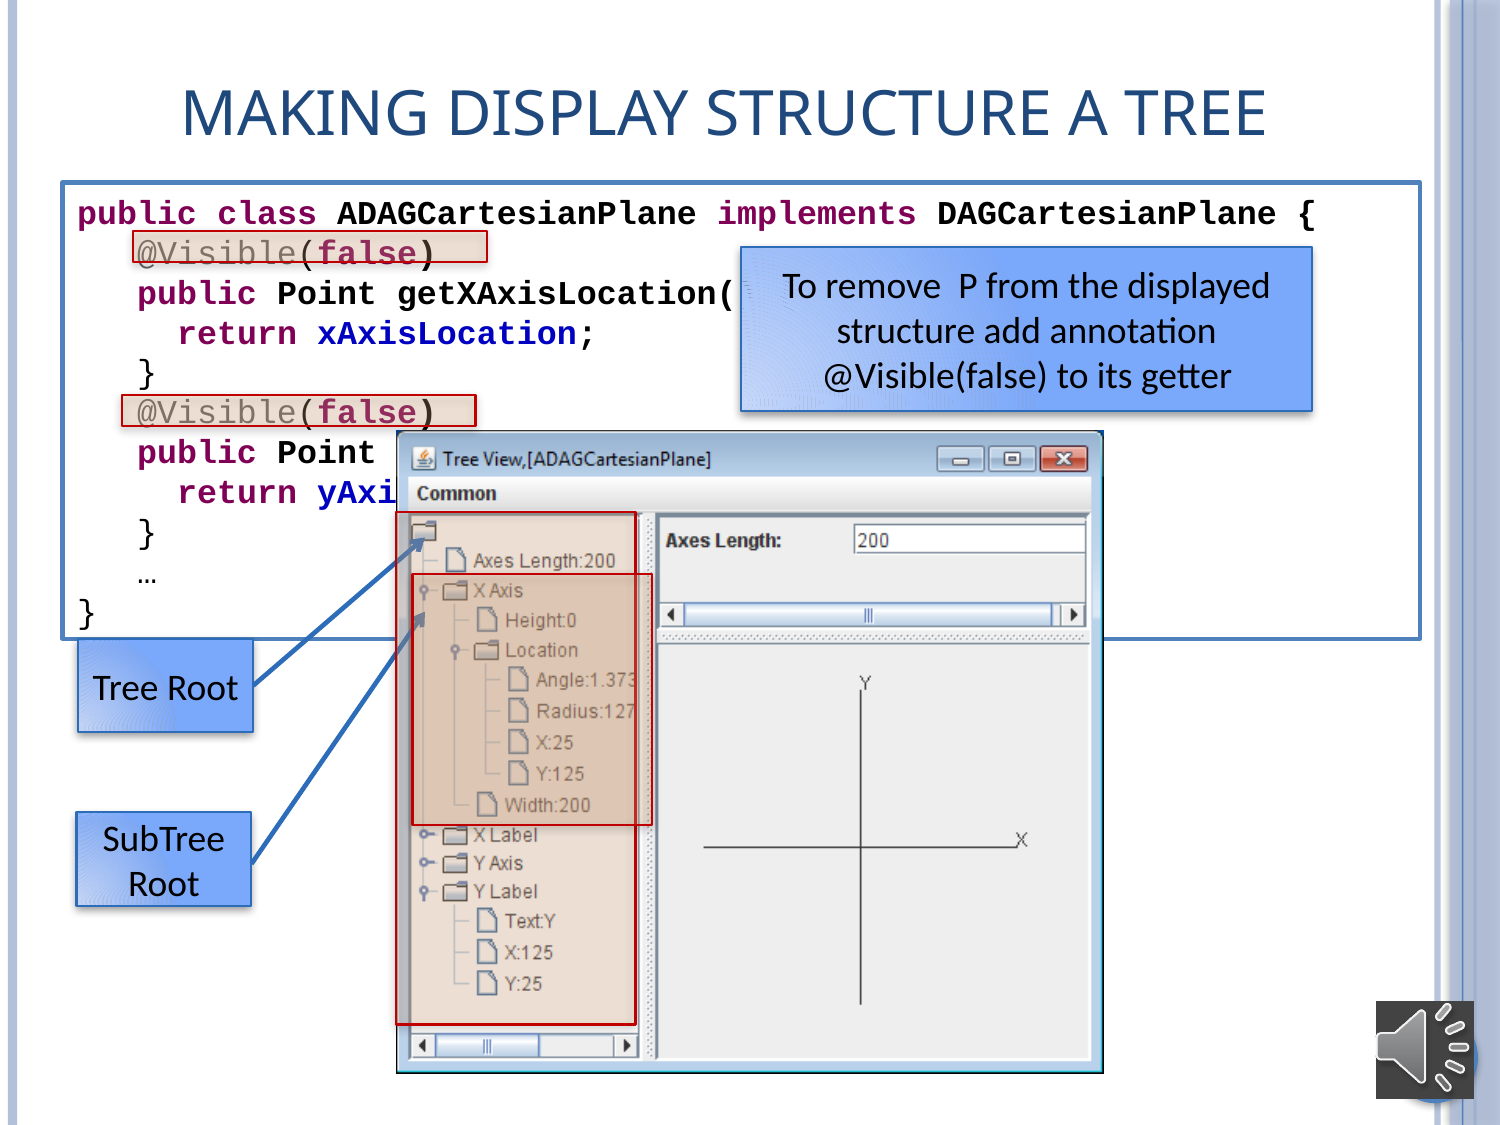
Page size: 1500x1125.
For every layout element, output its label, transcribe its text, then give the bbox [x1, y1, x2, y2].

picture [395, 430, 1105, 1074]
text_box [250, 611, 426, 865]
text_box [252, 536, 426, 609]
text_box [121, 394, 477, 427]
text_box [132, 230, 488, 263]
text_box SubTree Root [75, 811, 252, 907]
picture [1374, 999, 1476, 1101]
title Making Display Structure a Tree [75, 45, 1375, 175]
text_box Tree Root [77, 638, 245, 733]
text_box To remove P from the displayed structure add annotation @Visible(false) to its getter [740, 246, 1313, 412]
text_box public class ADAGCartesianPlane implements DAGCartesianPlane { @Visible(false) public Point getXAxisLocation() { return xAxisLocation; } @Visible(false) public Point getYAxisLocation() { return yAxisLocation; } … } [60, 180, 1422, 641]
